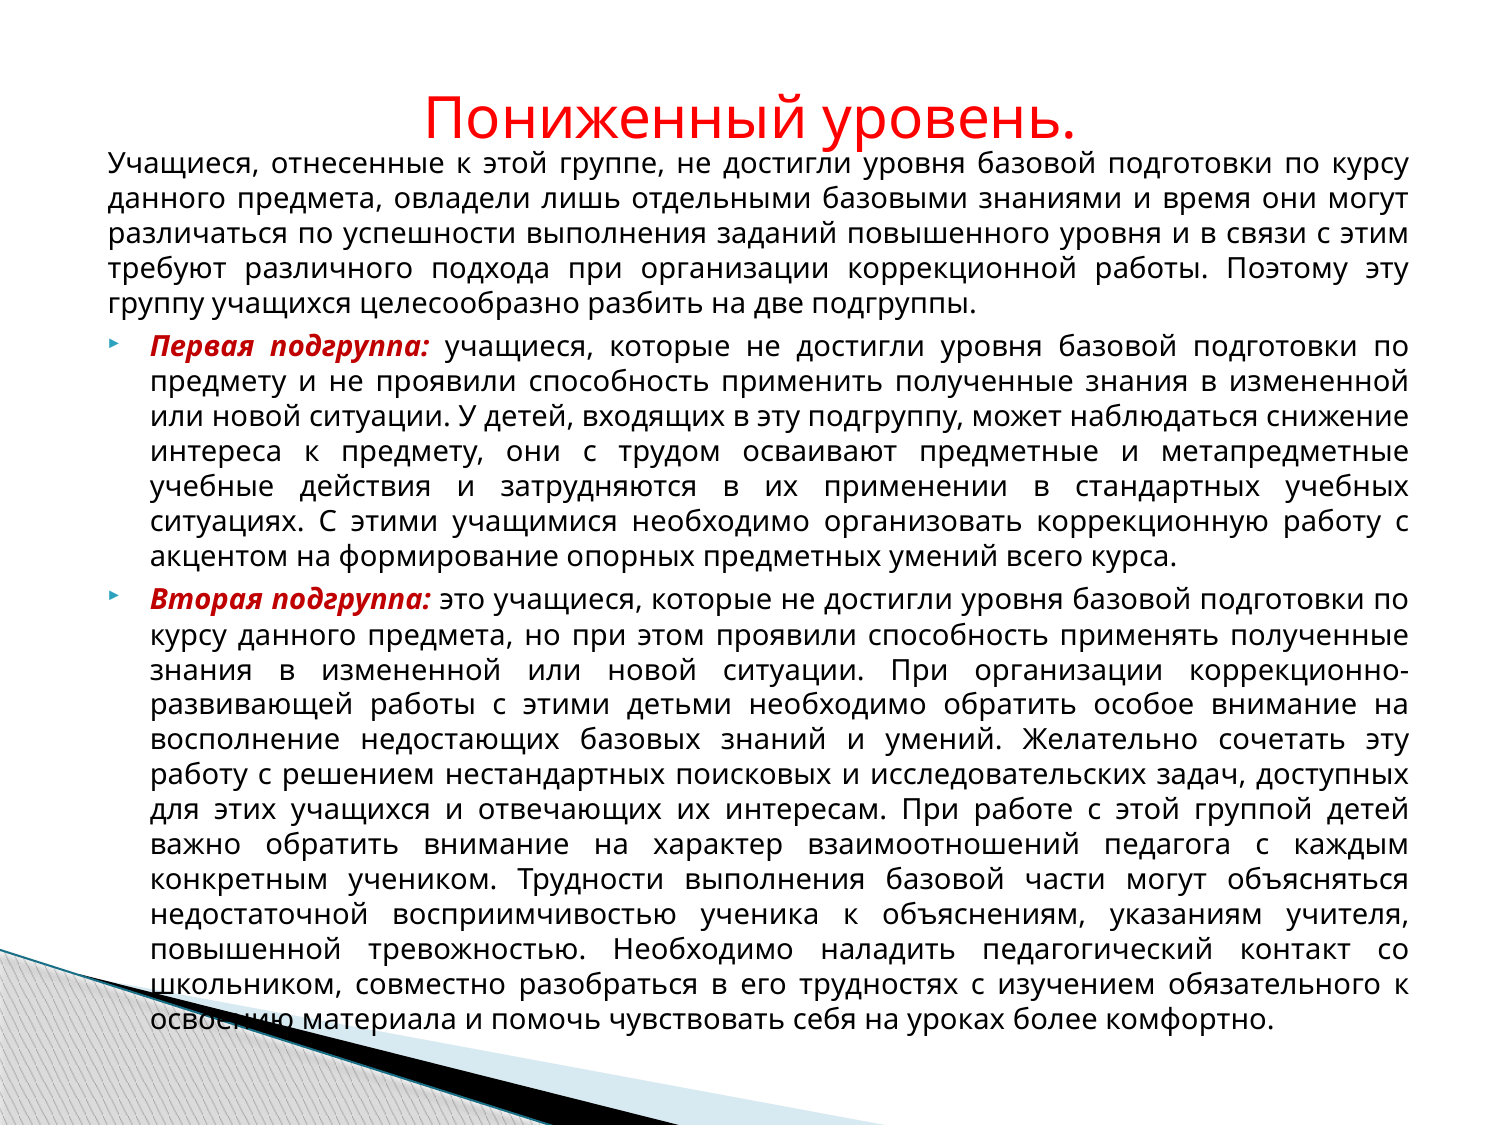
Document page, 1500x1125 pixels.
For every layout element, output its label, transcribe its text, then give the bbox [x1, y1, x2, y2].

list Учащиеся, отнесенные к этой группе, не достигли уровня базовой подготовки по курсу данного предмета, овладели лишь отдельными базовыми знаниями и время они могут различаться по успешности выполнения заданий повышенного уровня и в связи с этим требуют различного подхода при организации коррекционной работы. Поэтому эту группу учащихся целесообразно разбить на две подгруппы. Первая подгруппа: учащиеся, которые не достигли уровня базовой подготовки по предмету и не проявили способность применить полученные знания в измененной или новой ситуации. У детей, входящих в эту подгруппу, может наблюдаться снижение интереса к предмету, они с трудом осваивают предметные и метапредметные учебные действия и затрудняются в их применении в стандартных учебных ситуациях. С этими учащимися необходимо организовать коррекционную работу с акцентом на формирование опорных предметных умений всего курса. Вторая подгруппа: это учащиеся, которые не достигли уровня базовой подготовки по курсу данного предмета, но при этом проявили способность применять полученные знания в измененной или новой ситуации. При организации коррекционно-развивающей работы с этими детьми необходимо обратить особое внимание на восполнение недостающих базовых знаний и умений. Желательно сочетать эту работу с решением нестандартных поисковых и исследовательских задач, доступных для этих учащихся и отвечающих их интересам. При работе с этой группой детей важно обратить внимание на характер взаимоотношений педагога с каждым конкретным учеником. Трудности выполнения базовой части могут объясняться недостаточной восприимчивостью ученика к объяснениям, указаниям учителя, повышенной тревожностью. Необходимо наладить педагогический контакт со школьником, совместно разобраться в его трудностях с изучением обязательного к освоению материала и помочь чувствовать себя на уроках более комфортно. [75, 185, 1425, 1106]
title Пониженный уровень. [75, 45, 1425, 185]
